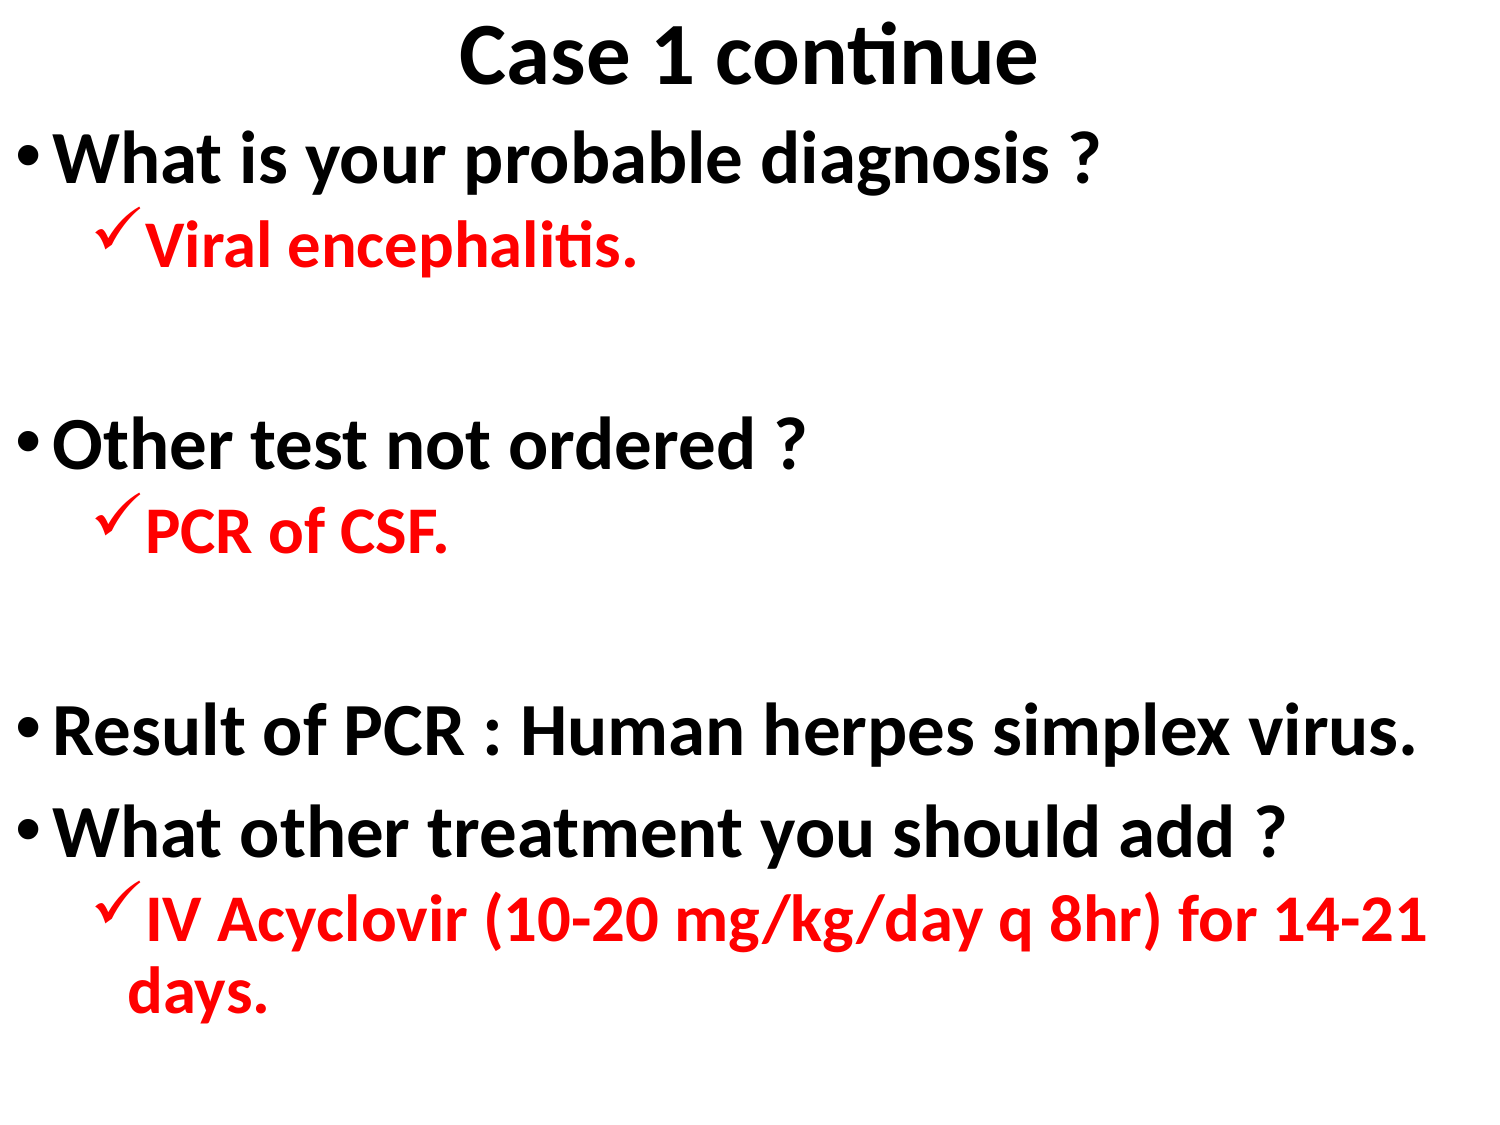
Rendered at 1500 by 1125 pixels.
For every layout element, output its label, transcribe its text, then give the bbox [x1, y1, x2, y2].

title Case 1 continue [0, 0, 1500, 112]
list What is your probable diagnosis ? Viral encephalitis. Other test not ordered ? PCR of CSF. Result of PCR : Human herpes simplex virus. What other treatment you should add ? IV Acyclovir (10-20 mg/kg/day q 8hr) for 14-21 days. [0, 112, 1500, 1125]
